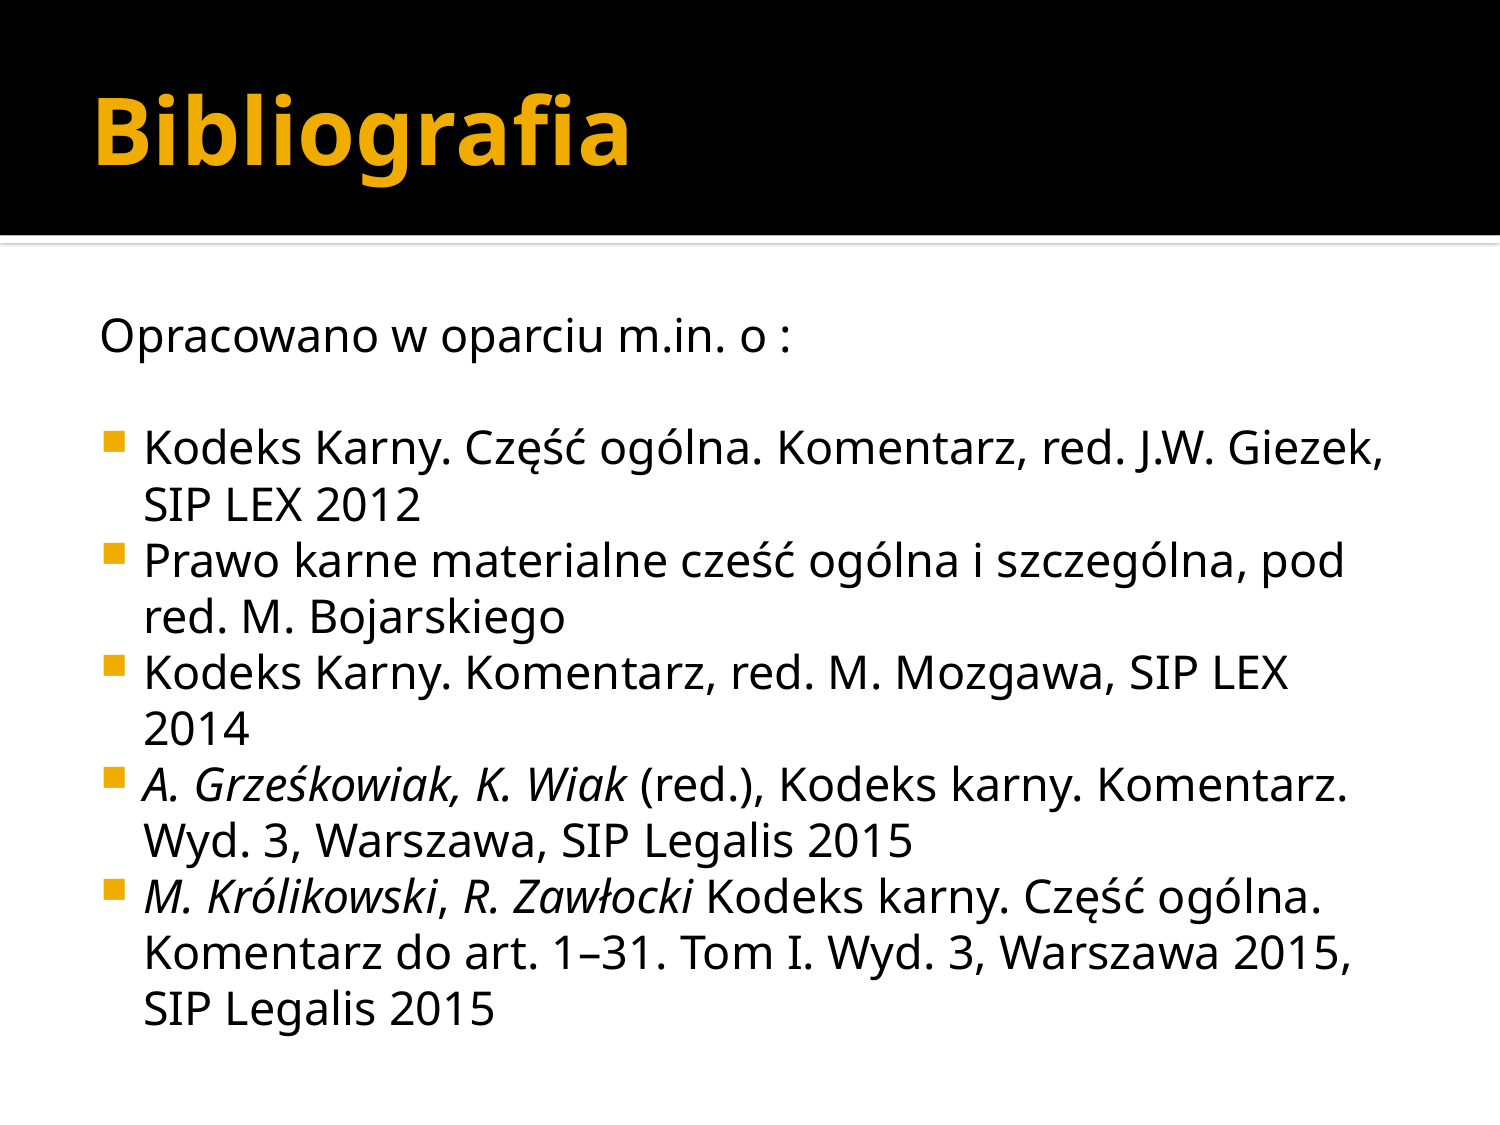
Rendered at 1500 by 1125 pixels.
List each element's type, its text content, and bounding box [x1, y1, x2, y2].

list Opracowano w oparciu m.in. o : Kodeks Karny. Część ogólna. Komentarz, red. J.W. Giezek, SIP LEX 2012 Prawo karne materialne cześć ogólna i szczególna, pod red. M. Bojarskiego Kodeks Karny. Komentarz, red. M. Mozgawa, SIP LEX 2014 A. Grześkowiak, K. Wiak (red.), Kodeks karny. Komentarz. Wyd. 3, Warszawa, SIP Legalis 2015 M. Królikowski, R. Zawłocki Kodeks karny. Część ogólna. Komentarz do art. 1–31. Tom I. Wyd. 3, Warszawa 2015, SIP Legalis 2015 [75, 291, 1425, 1050]
title Bibliografia [75, 25, 1425, 231]
